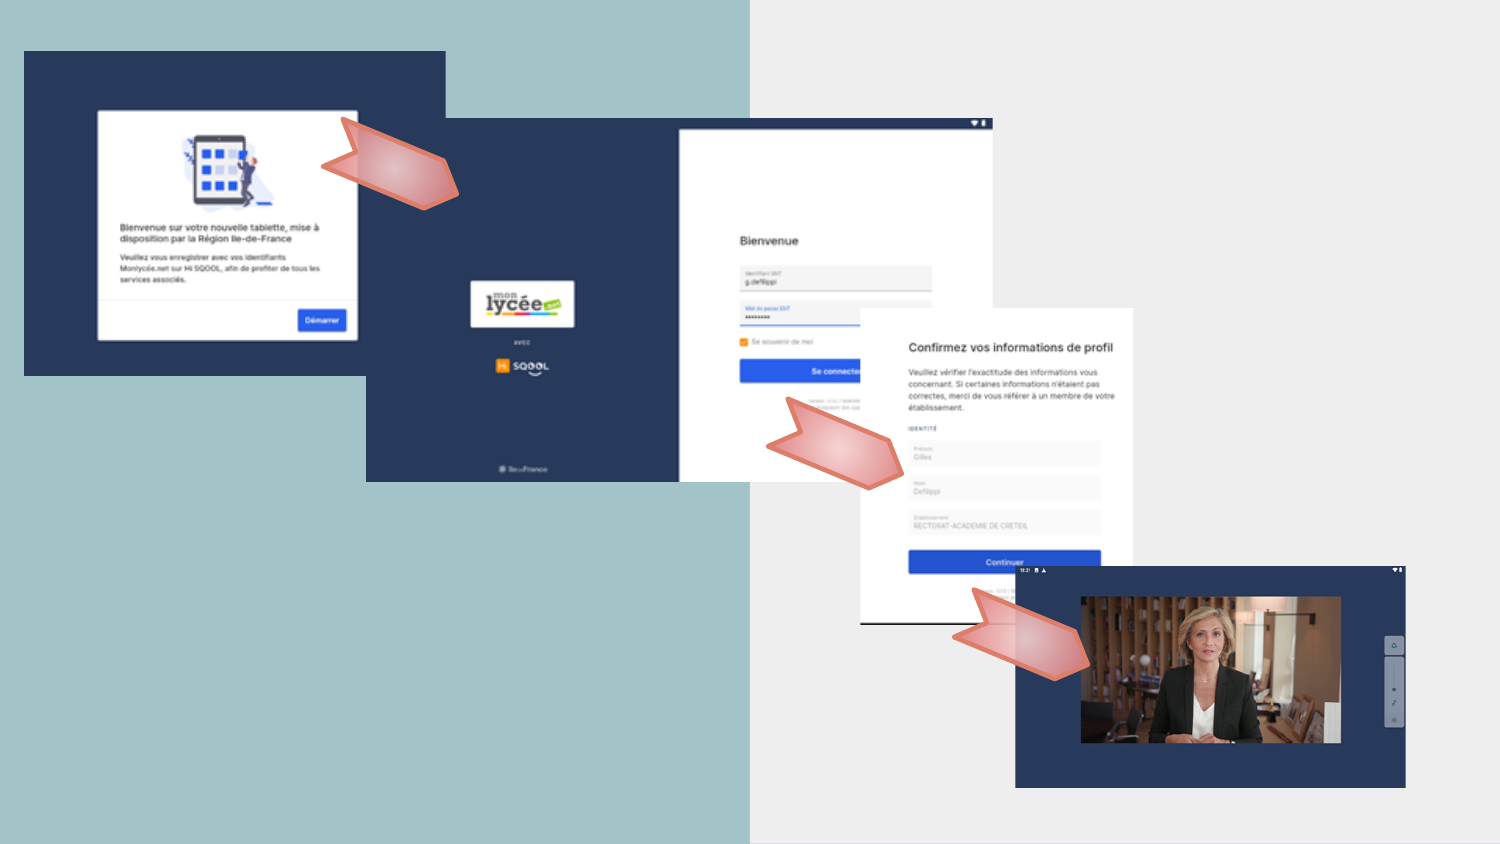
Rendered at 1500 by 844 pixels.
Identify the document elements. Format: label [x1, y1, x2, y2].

text_box [953, 633, 1009, 660]
picture [23, 51, 1406, 788]
